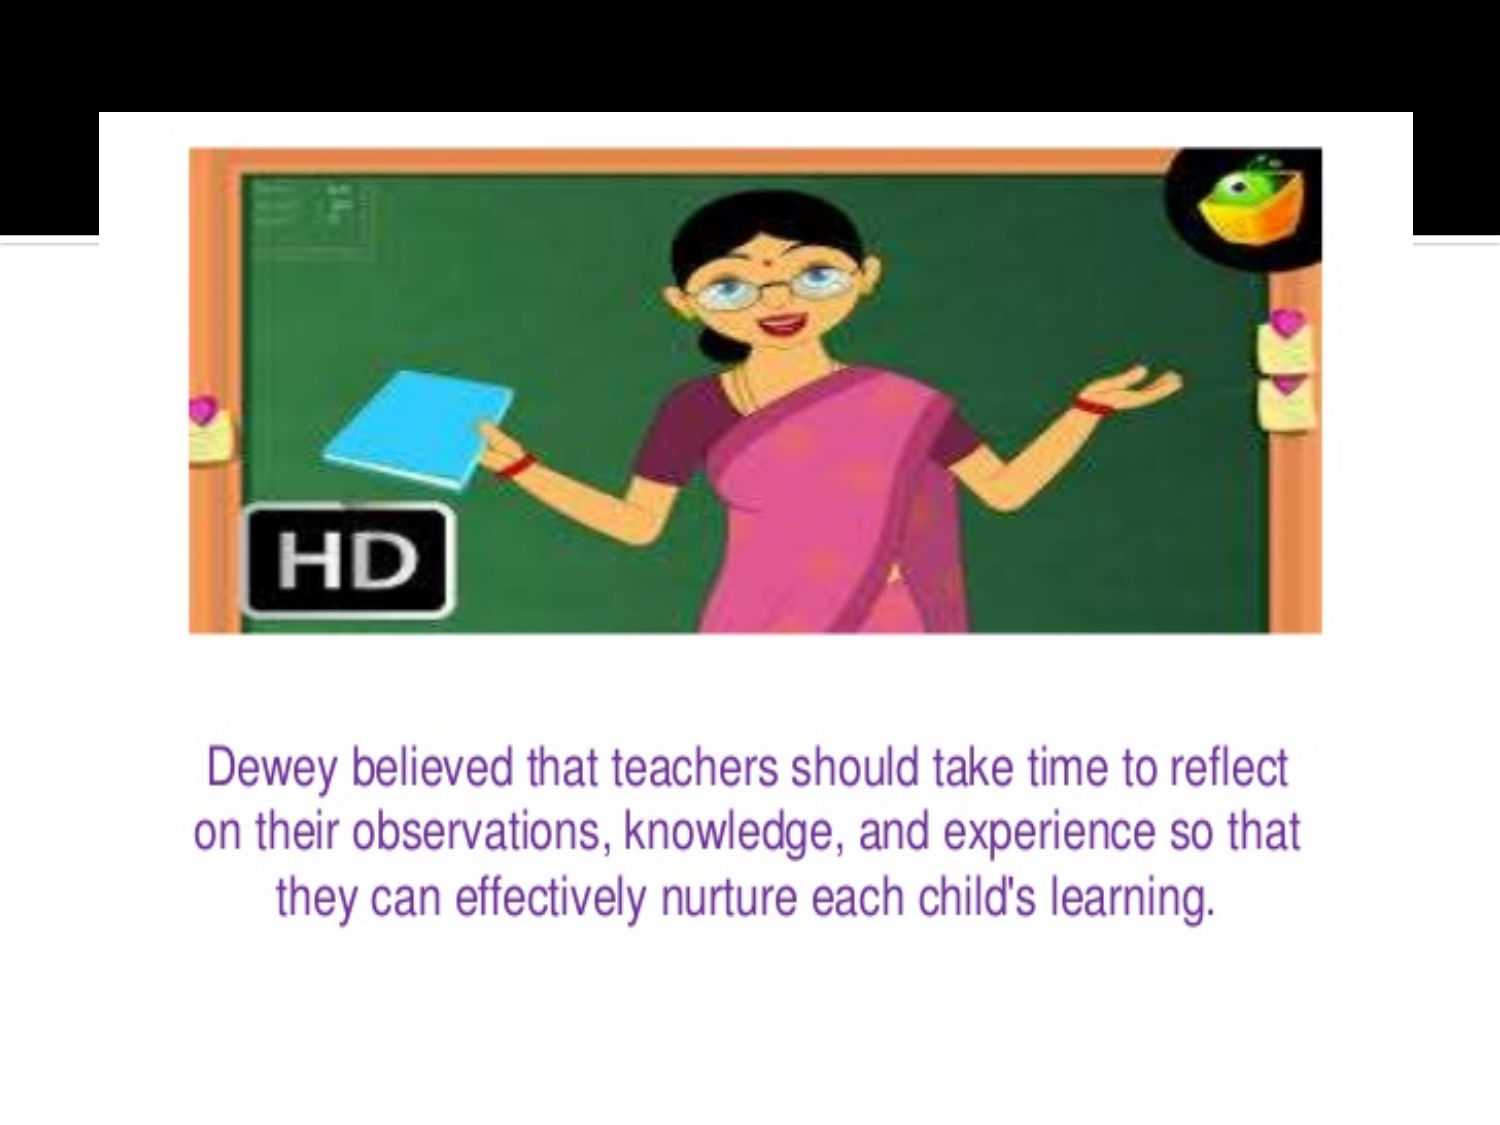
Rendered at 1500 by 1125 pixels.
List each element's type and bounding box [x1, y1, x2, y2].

list [99, 112, 1413, 1025]
